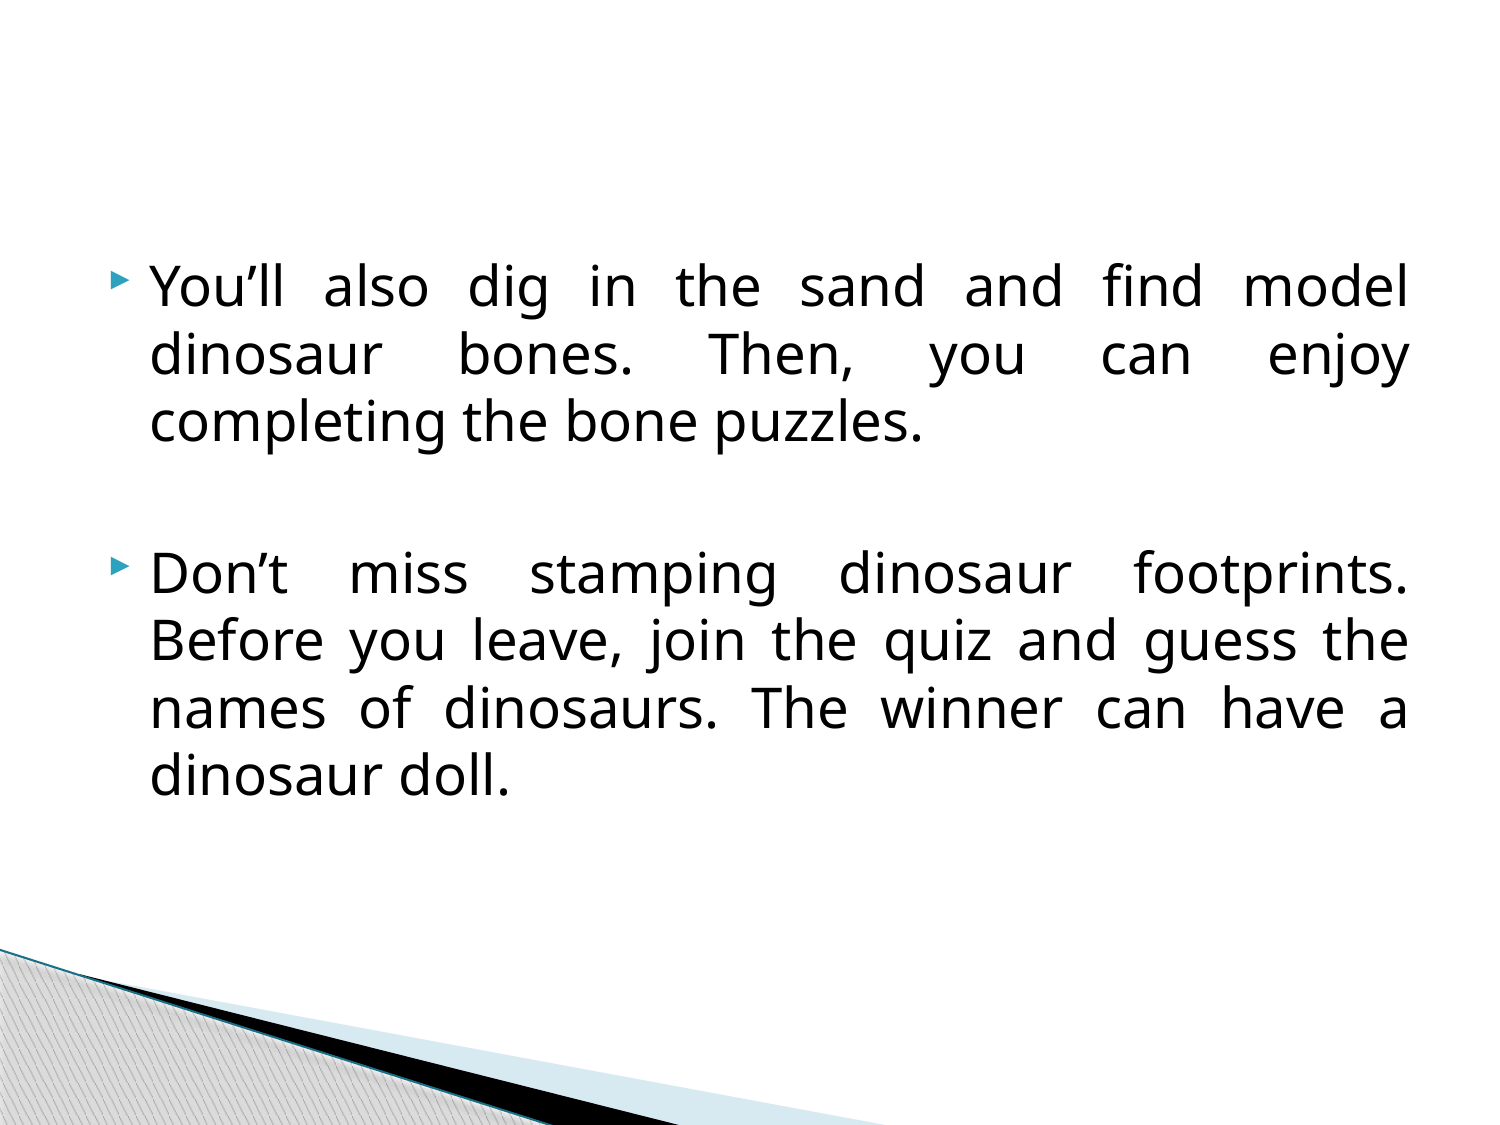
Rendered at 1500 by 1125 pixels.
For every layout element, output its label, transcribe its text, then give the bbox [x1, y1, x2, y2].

list You’ll also dig in the sand and find model dinosaur bones. Then, you can enjoy completing the bone puzzles. Don’t miss stamping dinosaur footprints. Before you leave, join the quiz and guess the names of dinosaurs. The winner can have a dinosaur doll. [75, 243, 1425, 986]
